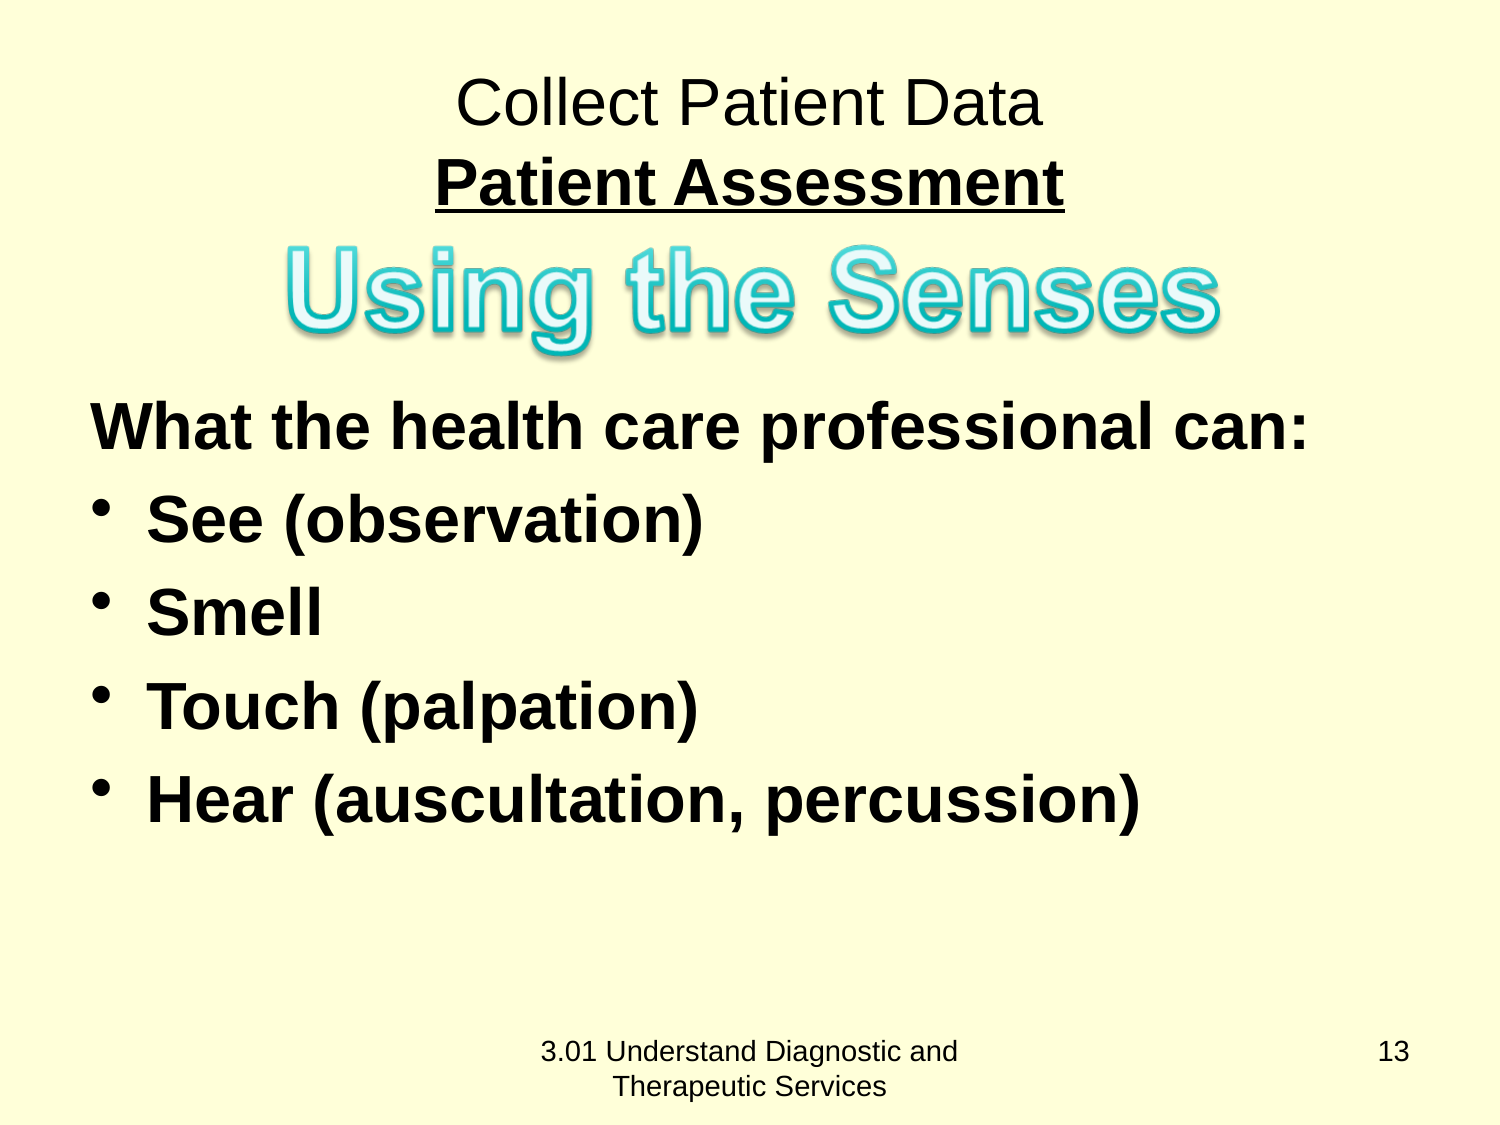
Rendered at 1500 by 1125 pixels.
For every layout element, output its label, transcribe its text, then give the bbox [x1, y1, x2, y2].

picture [207, 182, 1298, 437]
list What the health care professional can: See (observation) Smell Touch (palpation) Hear (auscultation, percussion) [74, 374, 1426, 1006]
slide_number 13 [1074, 1024, 1425, 1103]
footer 3.01 Understand Diagnostic and Therapeutic Services [512, 1024, 988, 1103]
title Collect Patient Data Patient Assessment [74, 44, 1426, 233]
